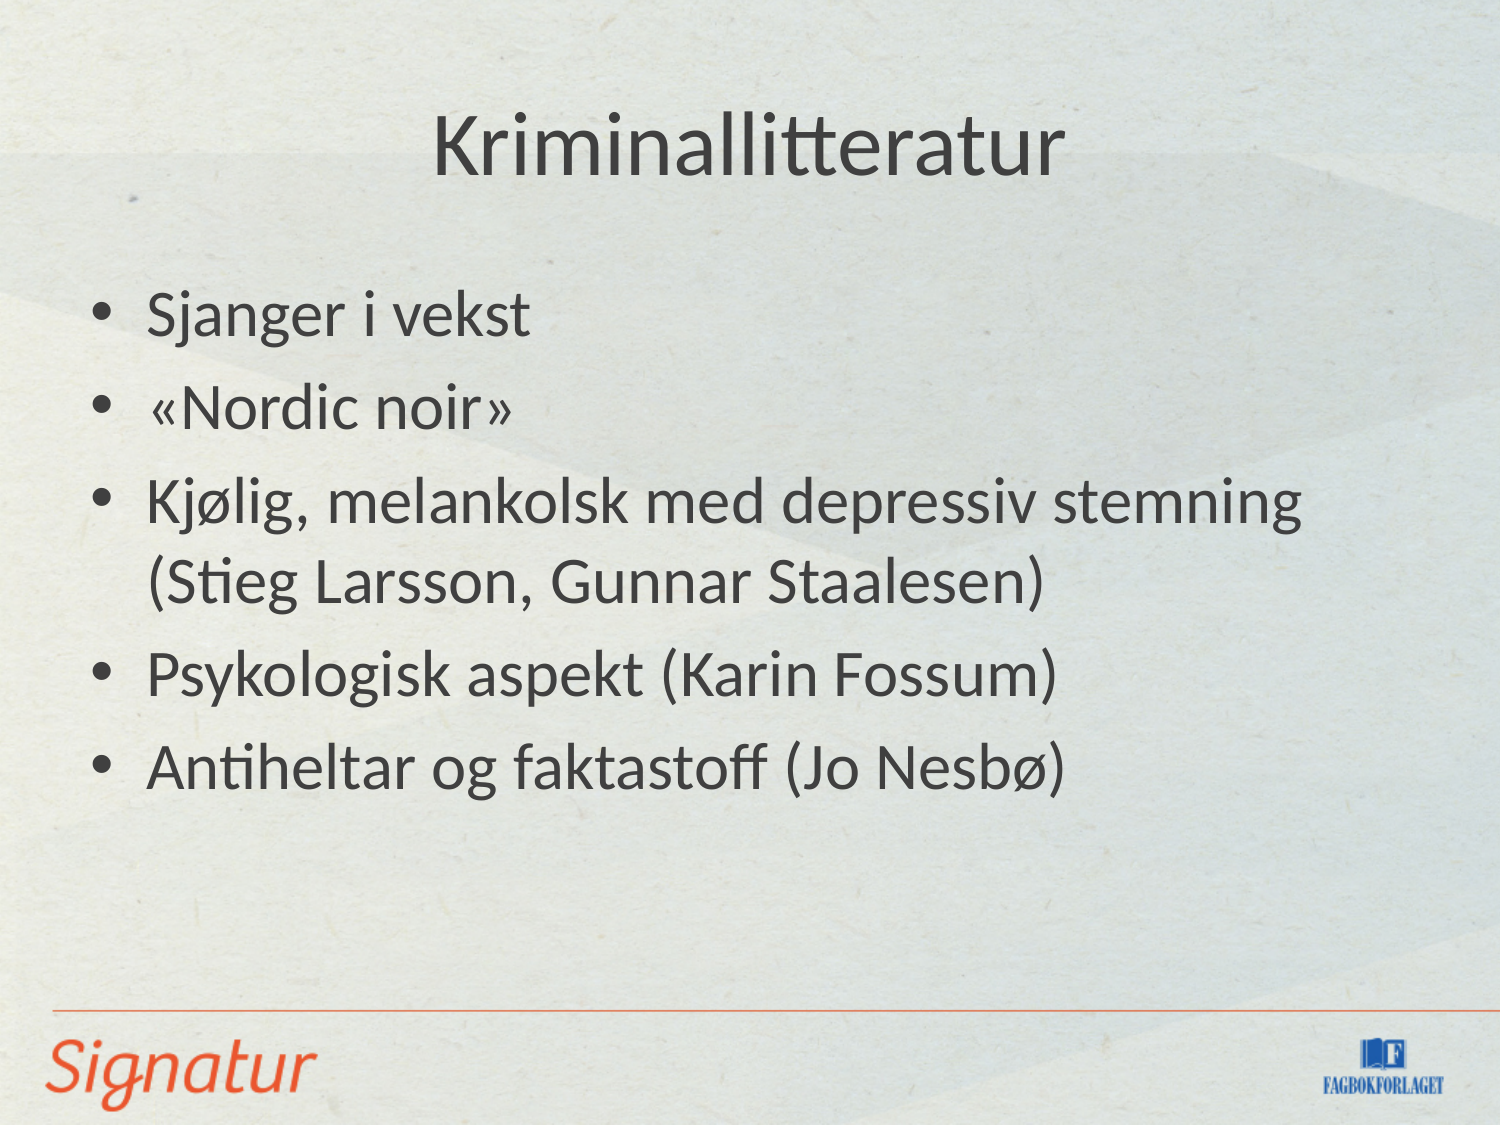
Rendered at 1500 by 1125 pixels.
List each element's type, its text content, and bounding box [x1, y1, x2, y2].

picture [0, 0, 1500, 1125]
title Kriminallitteratur [75, 45, 1425, 233]
list Sjanger i vekst «Nordic noir» Kjølig, melankolsk med depressiv stemning (Stieg Larsson, Gunnar Staalesen) Psykologisk aspekt (Karin Fossum) Antiheltar og faktastoff (Jo Nesbø) [75, 262, 1425, 1005]
